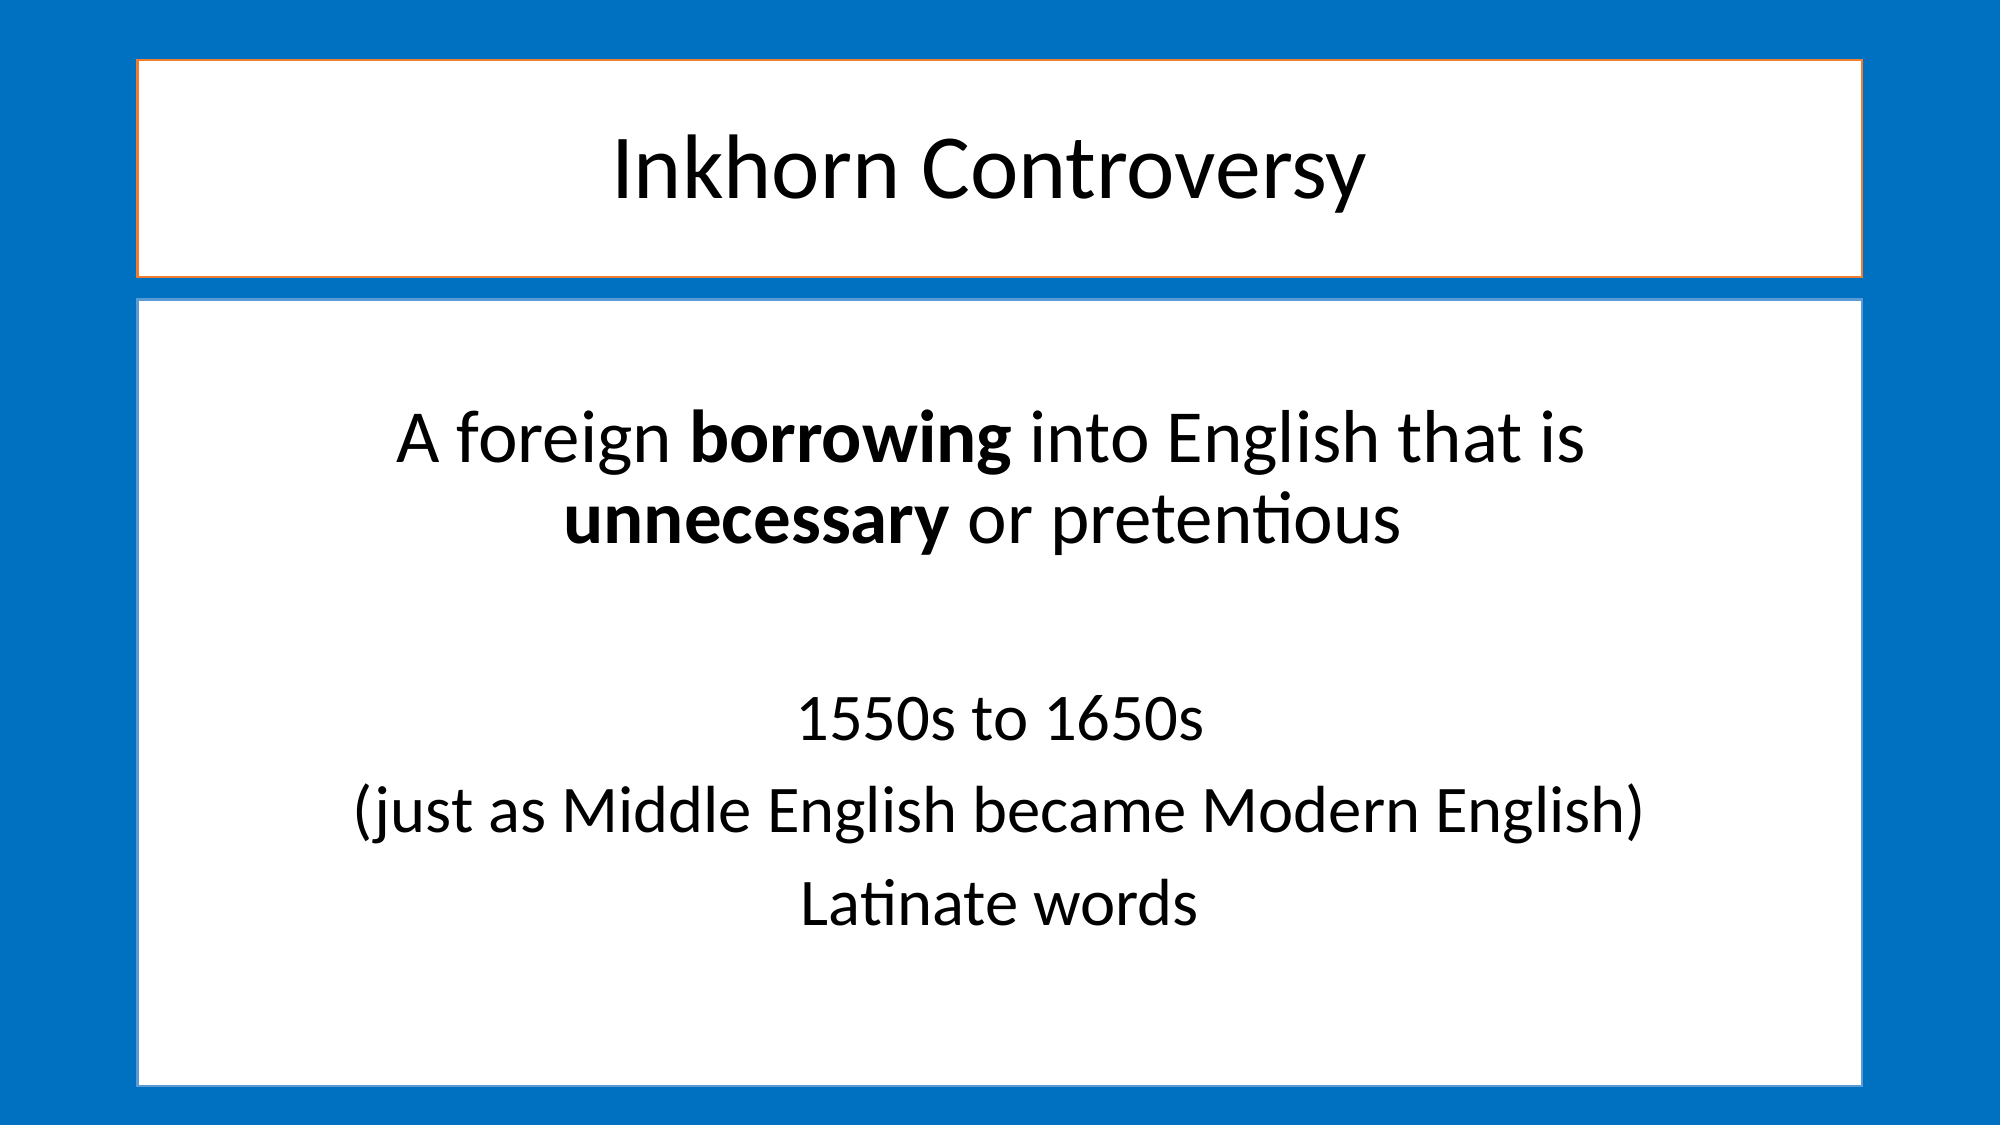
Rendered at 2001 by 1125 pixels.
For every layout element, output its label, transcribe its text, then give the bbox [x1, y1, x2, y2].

list A foreign borrowing into English that is unnecessary or pretentious 1550s to 1650s (just as Middle English became Modern English) Latinate words [136, 298, 1863, 1087]
title Inkhorn Controversy [136, 59, 1863, 278]
